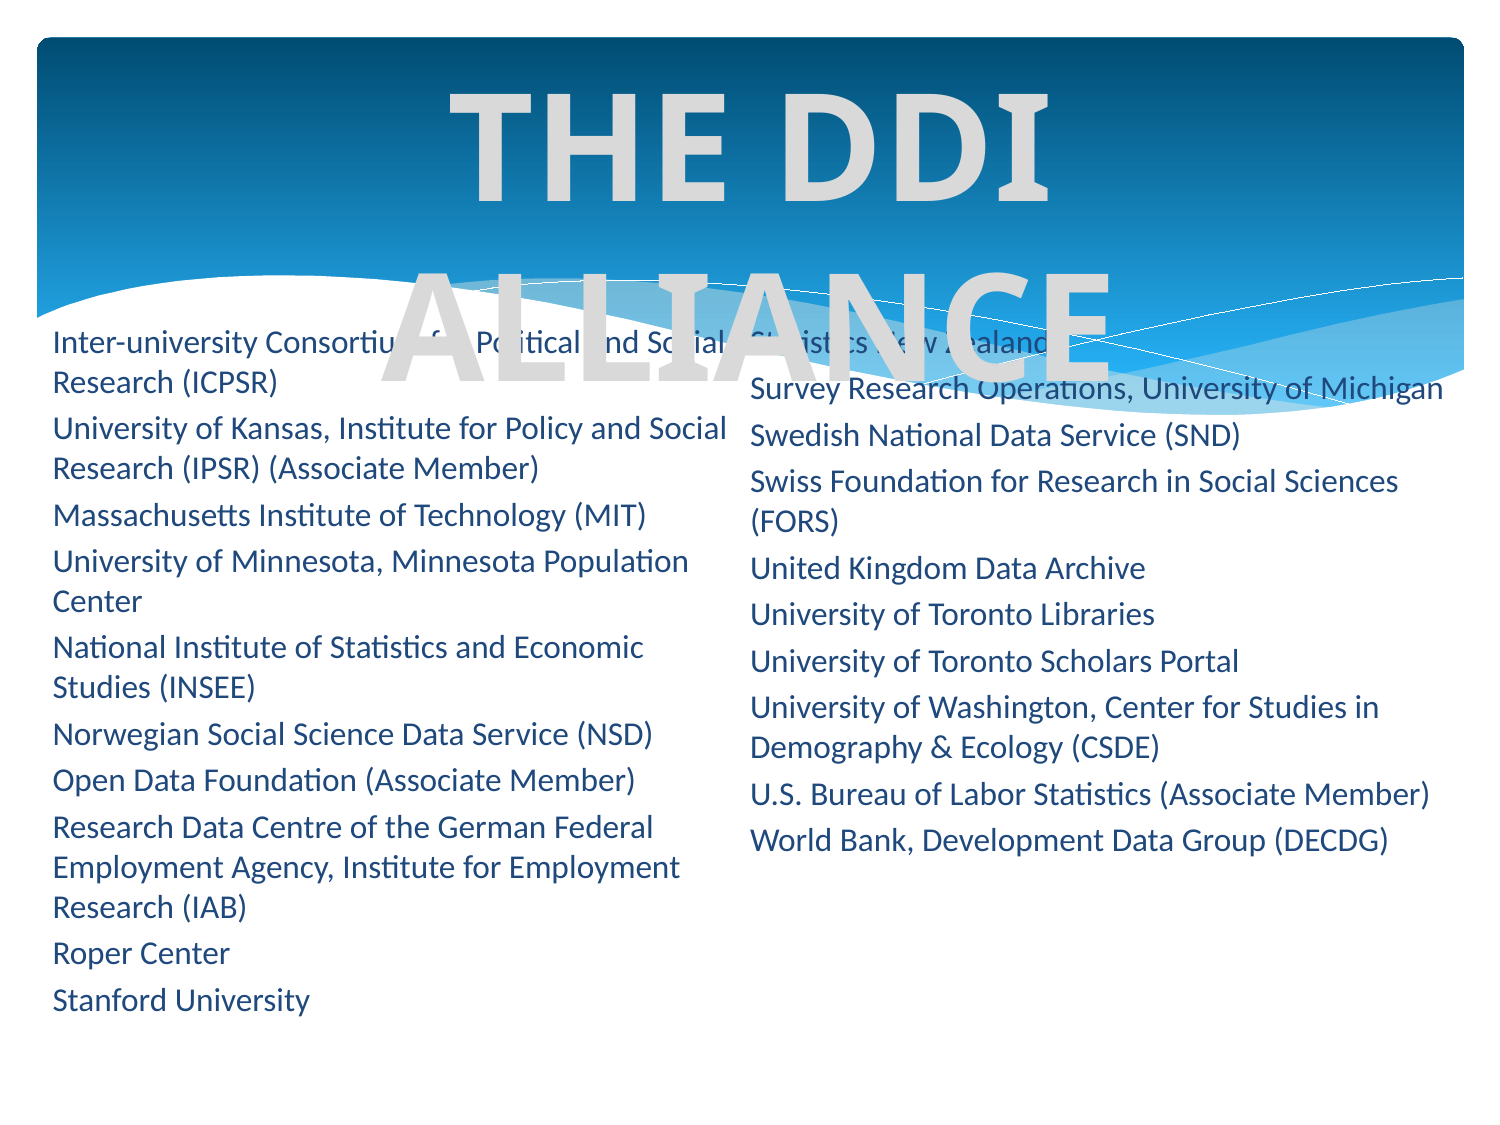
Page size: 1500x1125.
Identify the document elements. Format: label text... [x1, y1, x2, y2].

text_box The DDI Alliance [125, 43, 1375, 419]
list Inter-university Consortium for Political and Social Research (ICPSR) University of Kansas, Institute for Policy and Social Research (IPSR) (Associate Member) Massachusetts Institute of Technology (MIT) University of Minnesota, Minnesota Population Center National Institute of Statistics and Economic Studies (INSEE) Norwegian Social Science Data Service (NSD) Open Data Foundation (Associate Member) Research Data Centre of the German Federal Employment Agency, Institute for Employment Research (IAB) Roper Center Stanford University Statistics New Zealand Survey Research Operations, University of Michigan Swedish National Data Service (SND) Swiss Foundation for Research in Social Sciences (FORS) United Kingdom Data Archive University of Toronto Libraries University of Toronto Scholars Portal University of Washington, Center for Studies in Demography & Ecology (CSDE) U.S. Bureau of Labor Statistics (Associate Member) World Bank, Development Data Group (DECDG) [37, 312, 1463, 1063]
